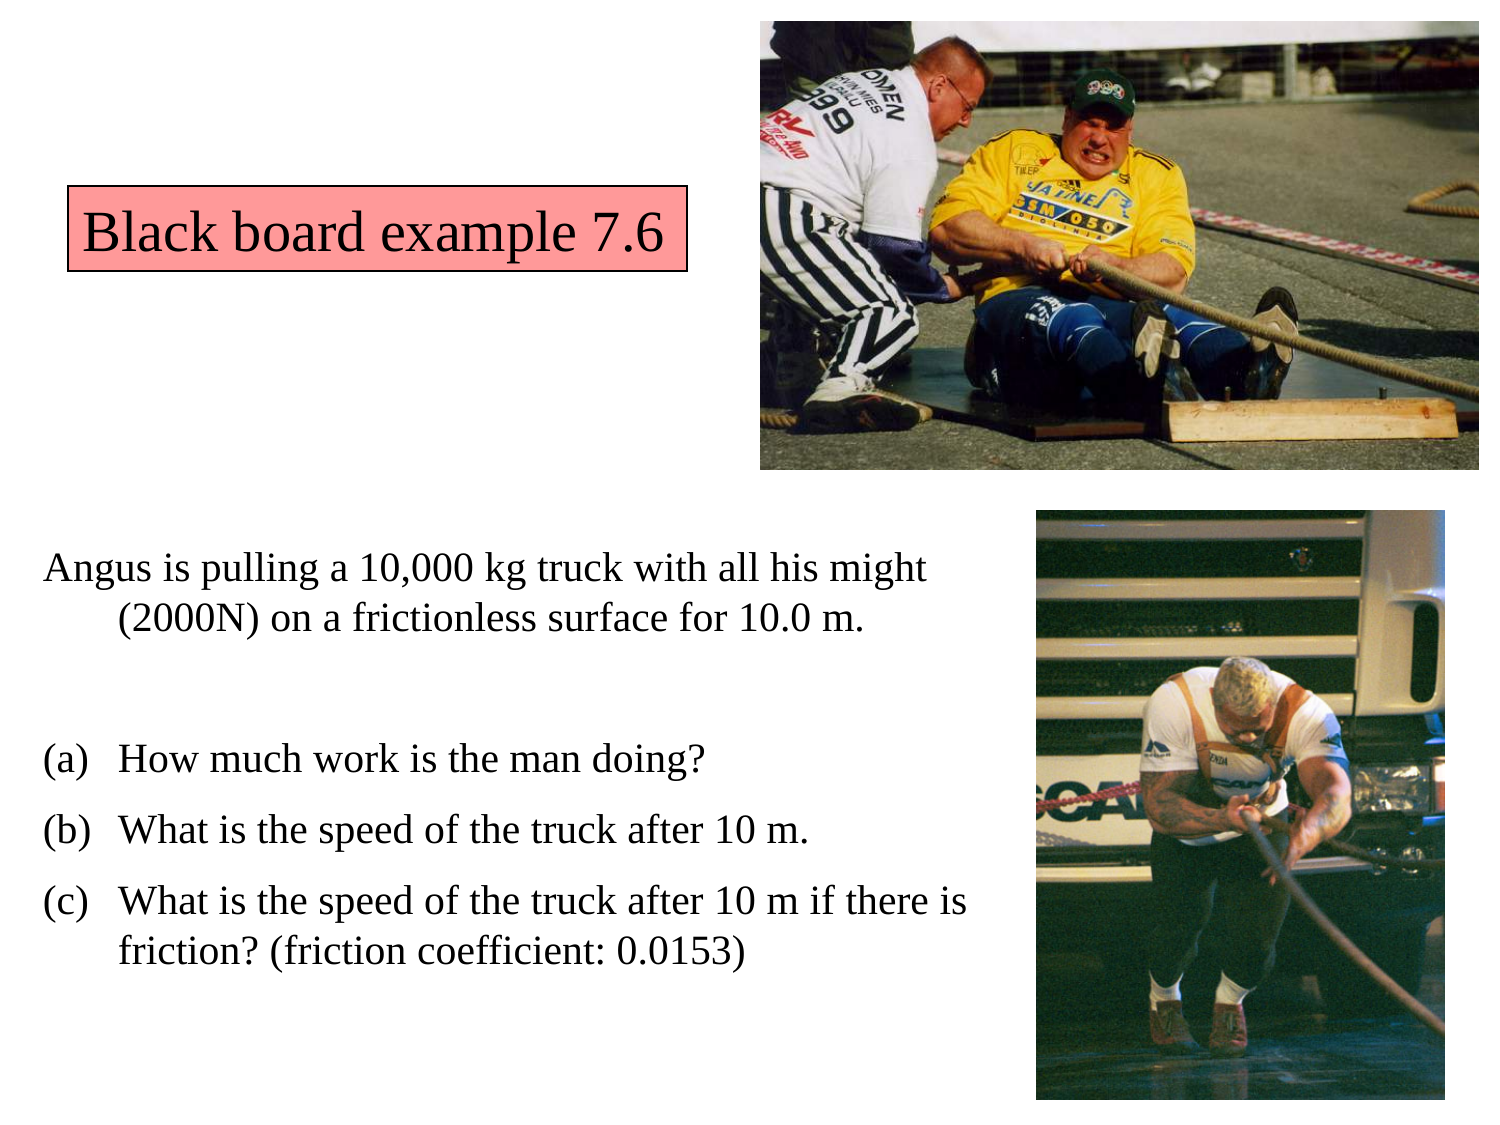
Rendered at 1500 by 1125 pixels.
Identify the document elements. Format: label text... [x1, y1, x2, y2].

text_box Angus is pulling a 10,000 kg truck with all his might (2000N) on a frictionless surface for 10.0 m. How much work is the man doing? What is the speed of the truck after 10 m. What is the speed of the truck after 10 m if there is friction? (friction coefficient: 0.0153) [28, 532, 1013, 981]
text_box Black board example 7.6 [67, 186, 688, 271]
picture [760, 21, 1479, 471]
picture [1036, 510, 1445, 1100]
